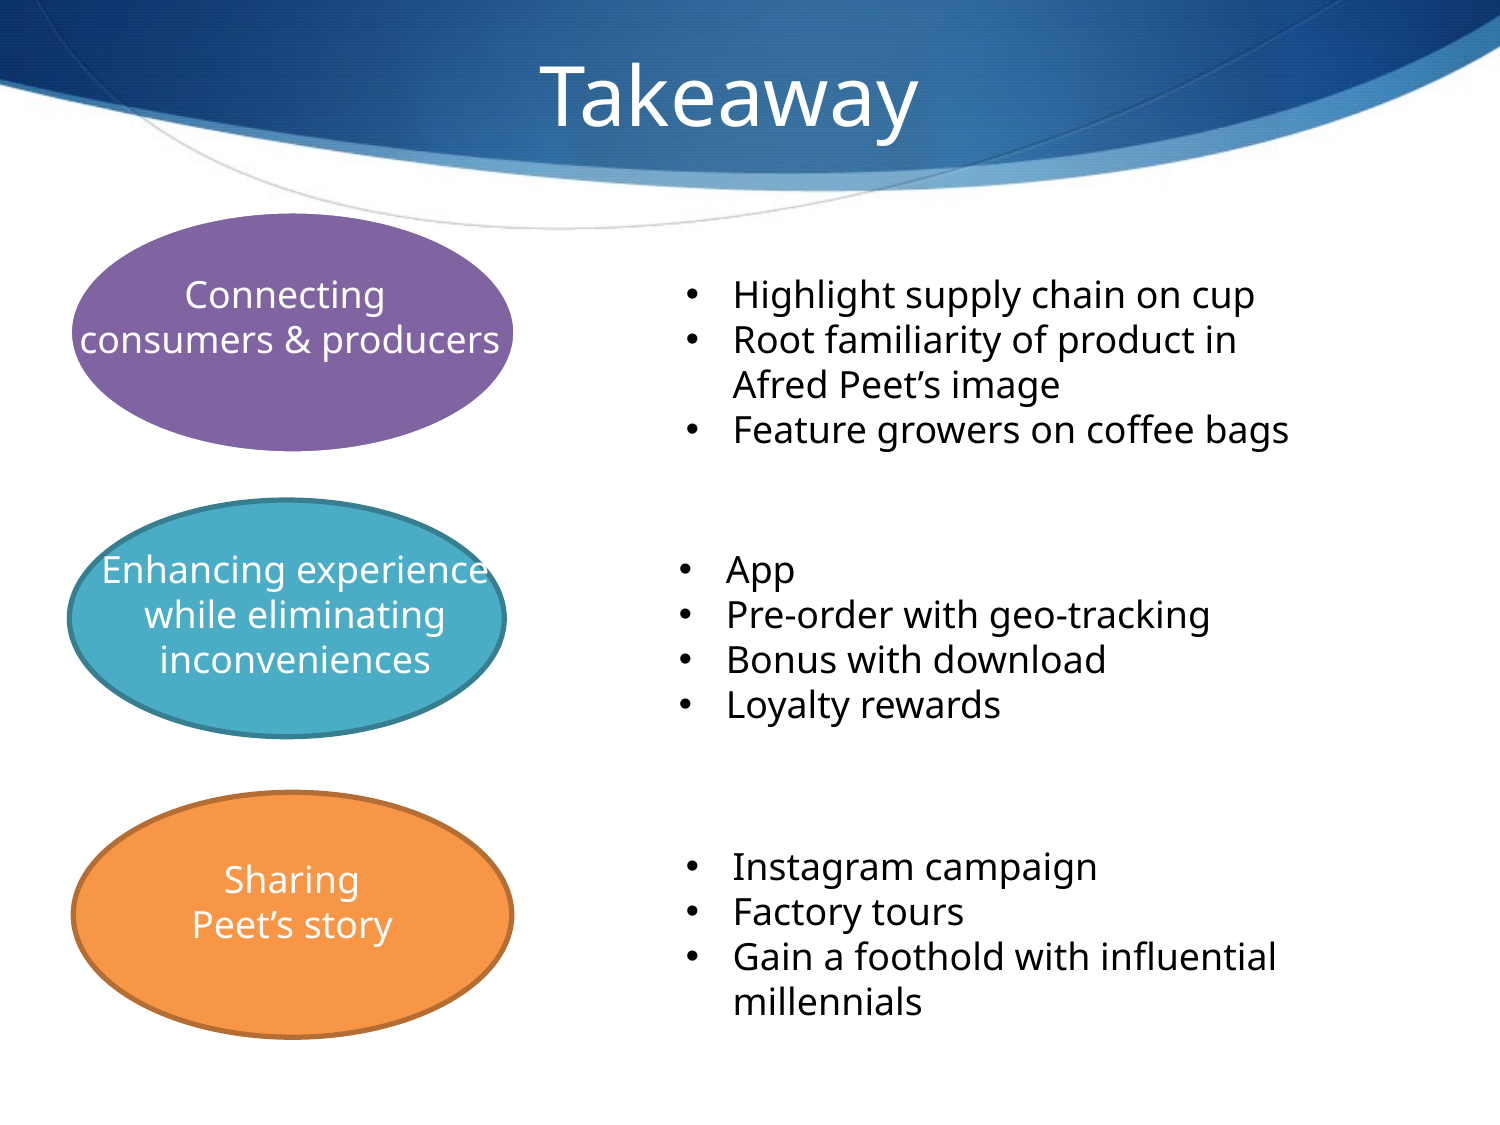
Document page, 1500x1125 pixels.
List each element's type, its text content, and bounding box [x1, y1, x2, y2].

text_box [500, 595, 505, 642]
text_box [127, 500, 447, 538]
text_box App Pre-order with geo-tracking Bonus with download Loyalty rewards [671, 538, 1306, 734]
text_box Instagram campaign Factory tours Gain a foothold with influential millennials [678, 835, 1313, 1030]
text_box Enhancing experience while eliminating inconveniences [91, 538, 500, 689]
text_box [69, 566, 91, 670]
text_box Takeaway [531, 35, 927, 150]
text_box [109, 210, 476, 263]
text_box [112, 689, 462, 737]
text_box [79, 369, 506, 454]
text_box Sharing Peet’s story [170, 849, 414, 954]
picture [0, 0, 1500, 1125]
text_box Connecting consumers & producers [0, 263, 598, 369]
text_box [73, 792, 512, 1038]
text_box Highlight supply chain on cup Root familiarity of product in Afred Peet’s image Feature growers on coffee bags [678, 263, 1313, 459]
